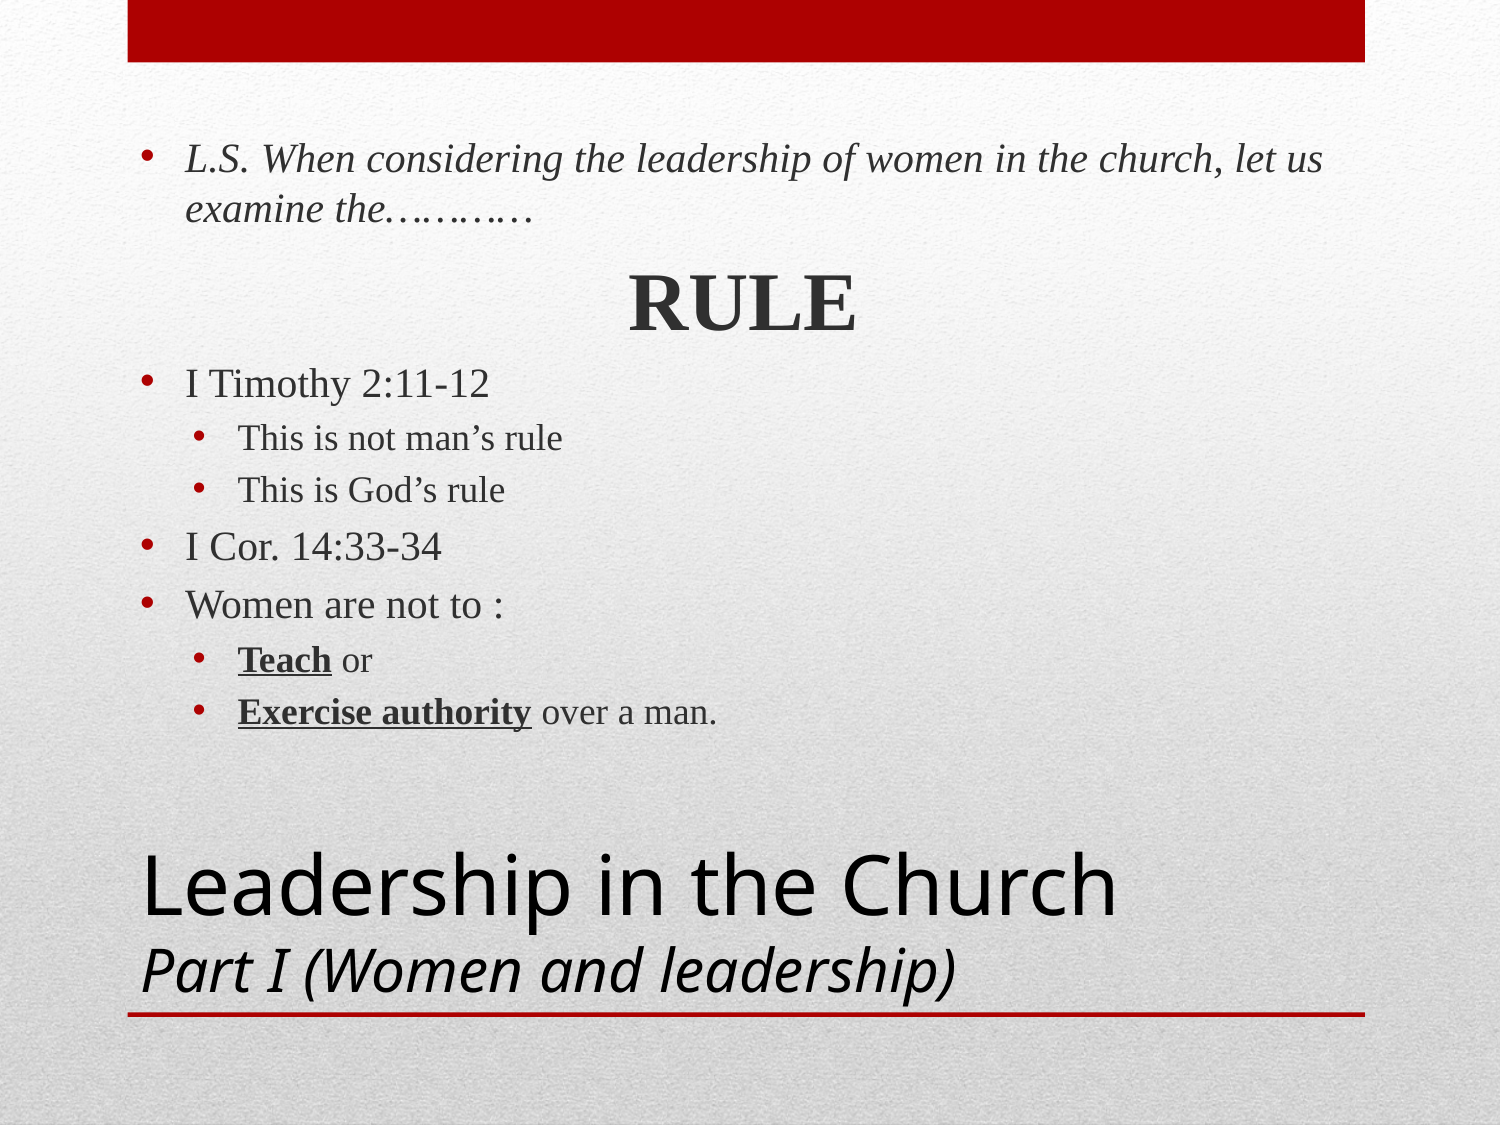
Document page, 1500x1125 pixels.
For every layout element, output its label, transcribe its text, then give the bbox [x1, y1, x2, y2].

list L.S. When considering the leadership of women in the church, let us examine the………… RULE I Timothy 2:11-12 This is not man’s rule This is God’s rule I Cor. 14:33-34 Women are not to : Teach or Exercise authority over a man. [125, 112, 1363, 750]
title Leadership in the Church Part I (Women and leadership) [125, 750, 1238, 1013]
